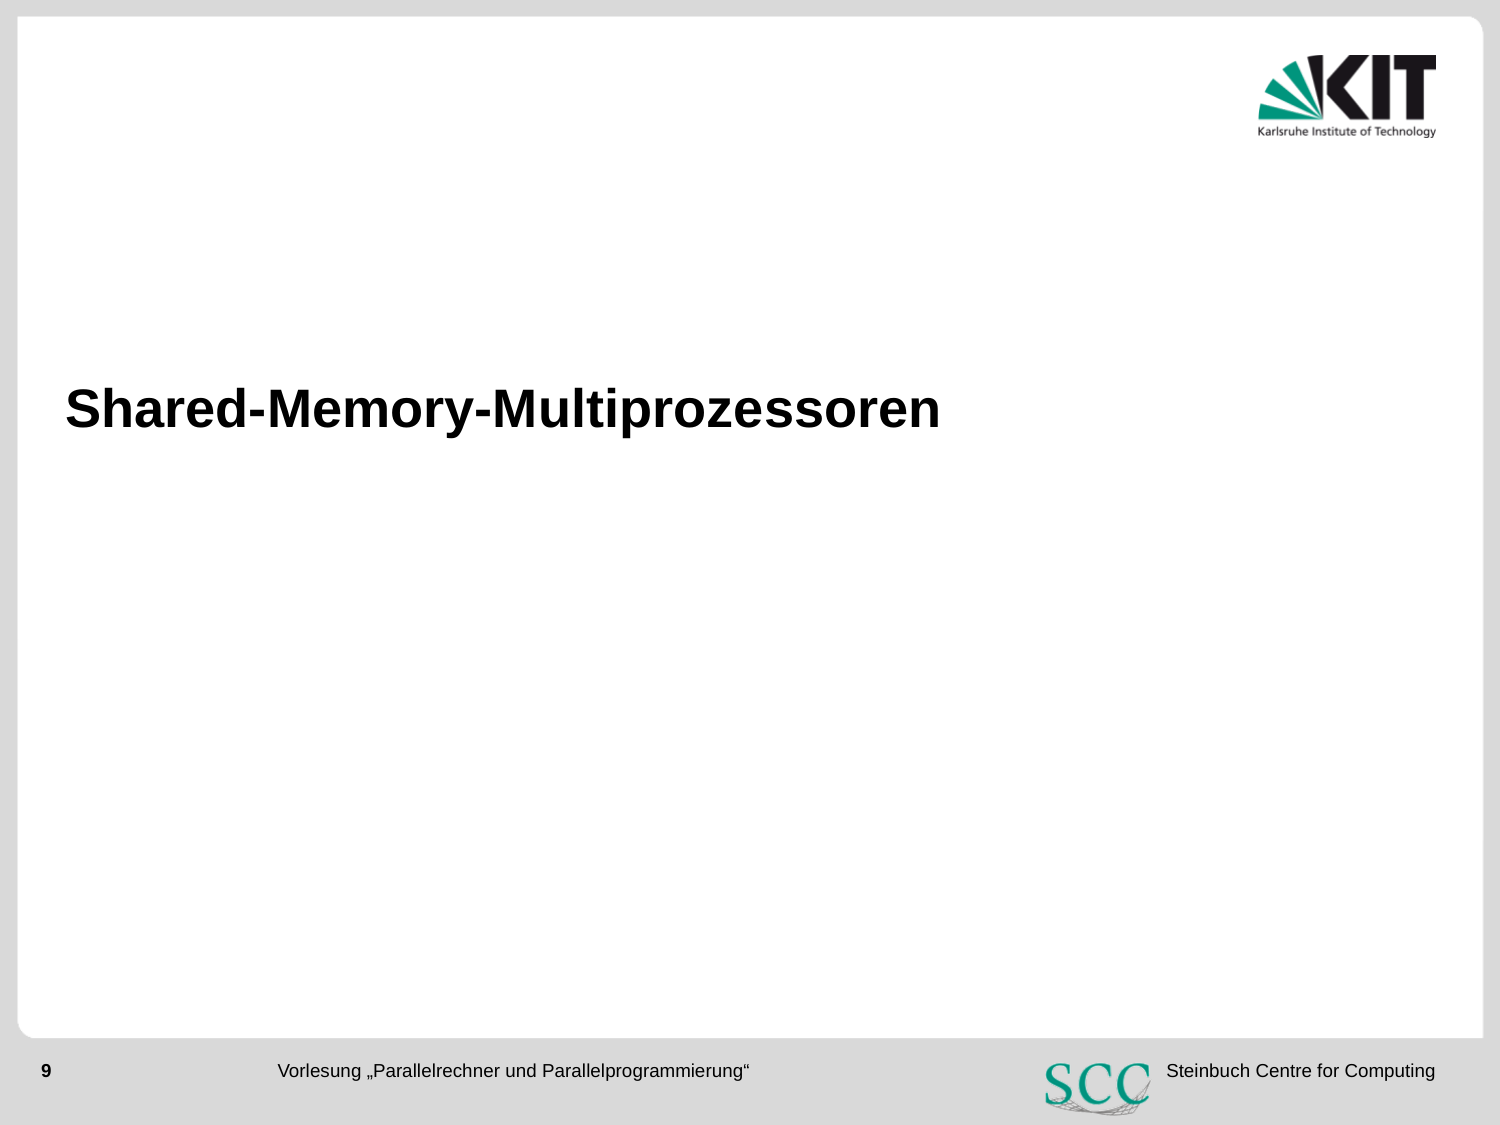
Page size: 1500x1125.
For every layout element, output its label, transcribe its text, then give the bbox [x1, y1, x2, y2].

list Shared-Memory-Multiprozessoren [64, 373, 1447, 516]
picture [0, 0, 1500, 1125]
footer Vorlesung „Parallelrechner und Parallelprogrammierung“ [277, 1058, 963, 1118]
